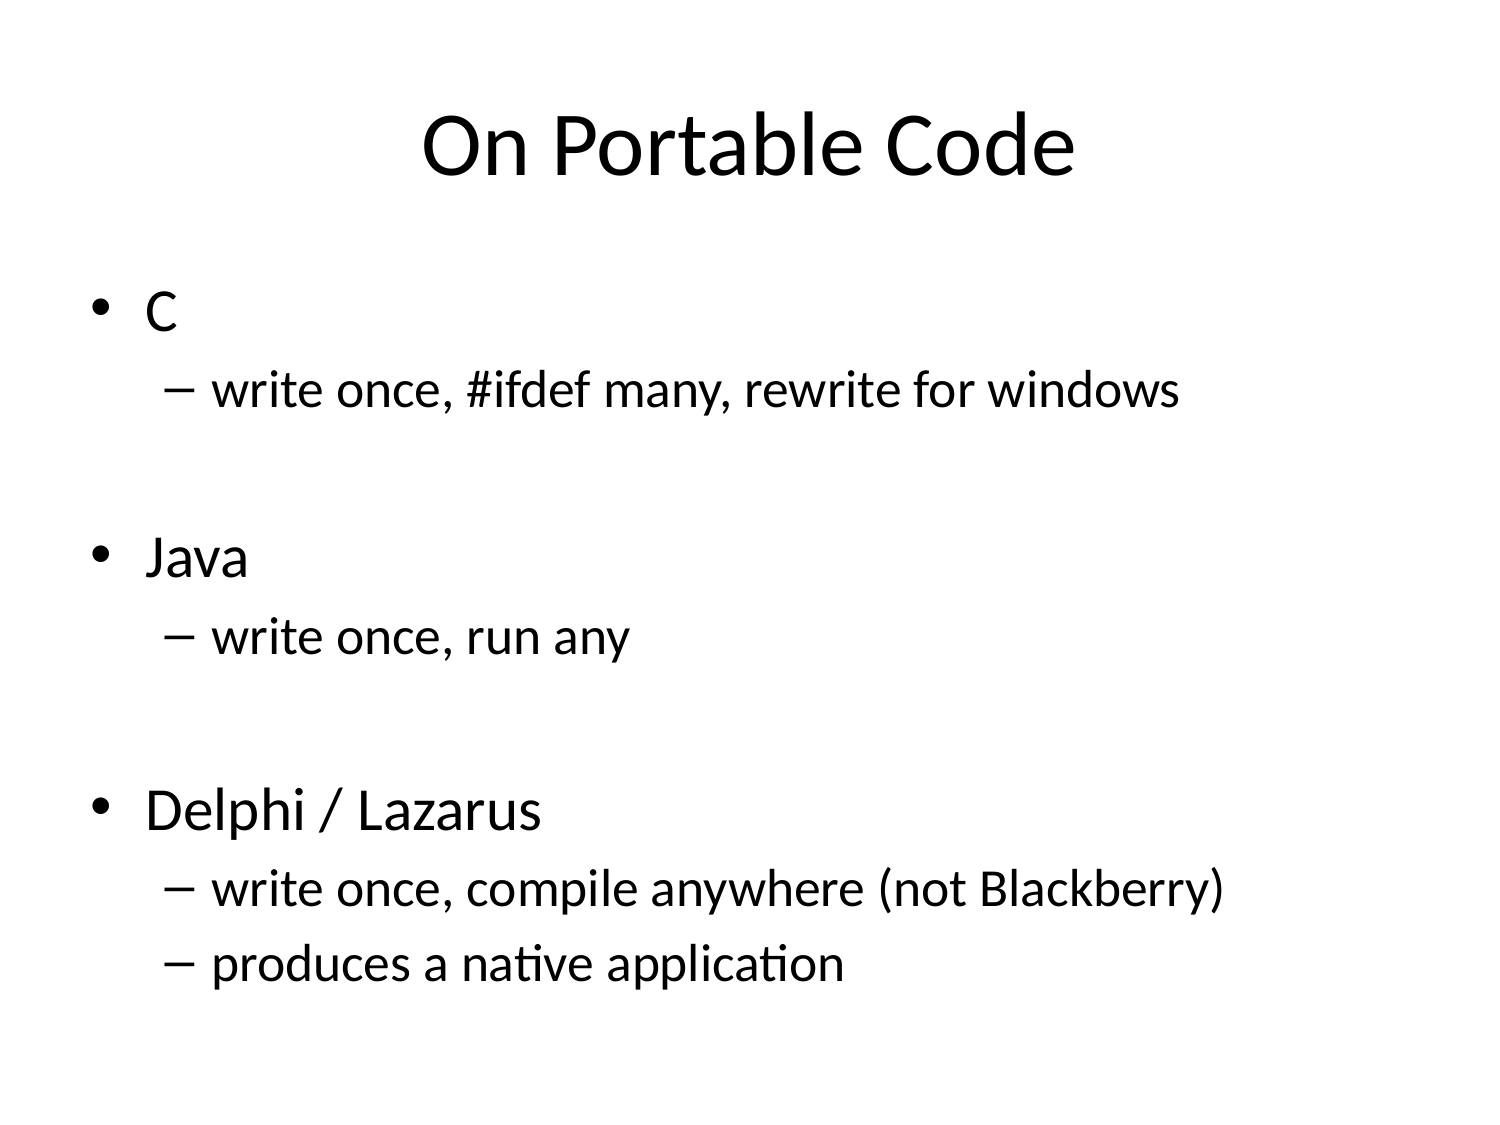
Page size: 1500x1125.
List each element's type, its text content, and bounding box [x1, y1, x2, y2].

title On Portable Code [75, 45, 1425, 233]
list C write once, #ifdef many, rewrite for windows Java write once, run any Delphi / Lazarus write once, compile anywhere (not Blackberry) produces a native application [75, 262, 1425, 1005]
